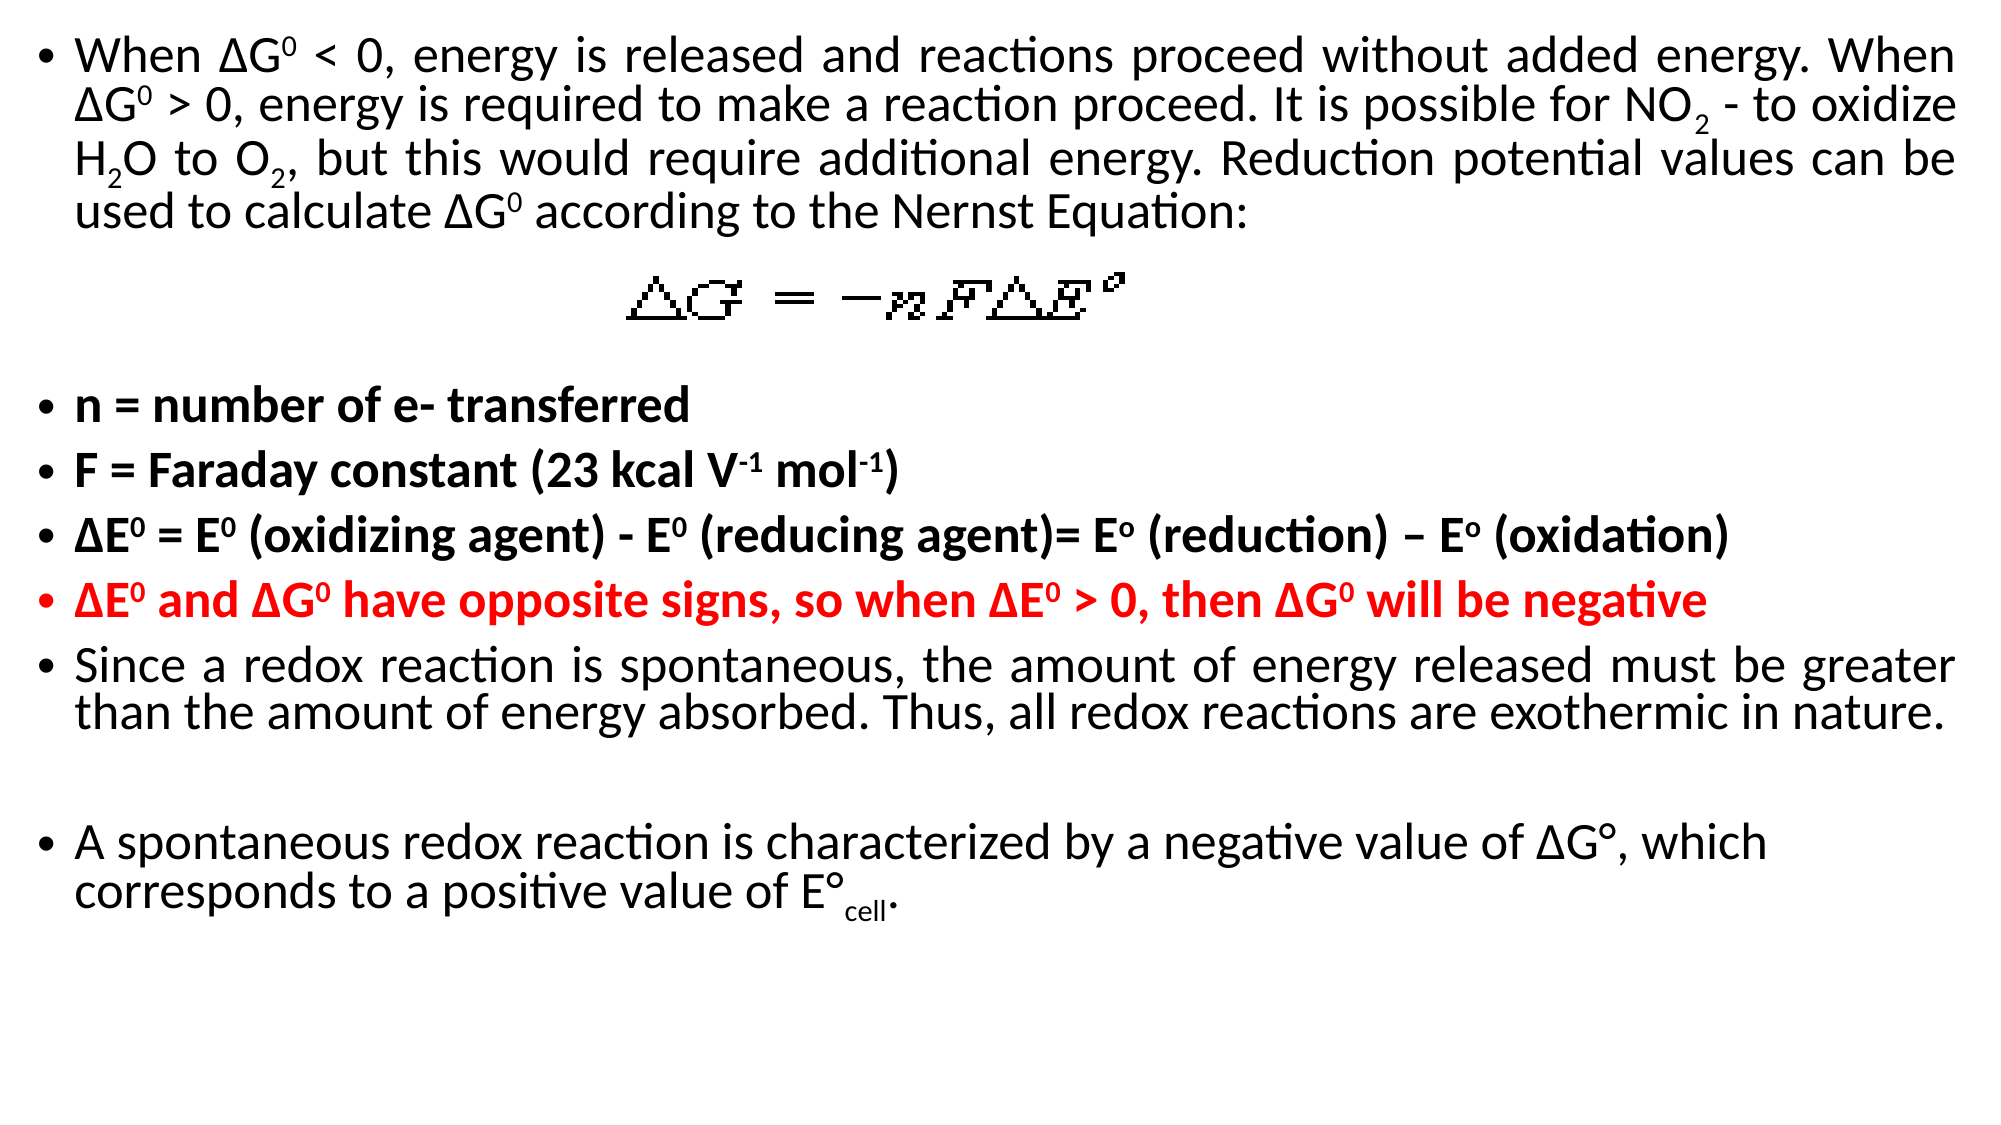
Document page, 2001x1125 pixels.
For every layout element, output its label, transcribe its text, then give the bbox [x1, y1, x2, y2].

list When ΔG0 < 0, energy is released and reactions proceed without added energy. When ΔG0 > 0, energy is required to make a reaction proceed. It is possible for NO2 - to oxidize H2O to O2, but this would require additional energy. Reduction potential values can be used to calculate ΔG0 according to the Nernst Equation: n = number of e- transferred F = Faraday constant (23 kcal V-1 mol-1) ΔE0 = E0 (oxidizing agent) - E0 (reducing agent)= Eo (reduction) – Eo (oxidation) ΔE0 and ΔG0 have opposite signs, so when ΔE0 > 0, then ΔG0 will be negative Since a redox reaction is spontaneous, the amount of energy released must be greater than the amount of energy absorbed. Thus, all redox reactions are exothermic in nature. A spontaneous redox reaction is characterized by a negative value of ΔG°, which corresponds to a positive value of E°cell. [22, 26, 1973, 1082]
picture [615, 252, 1153, 341]
